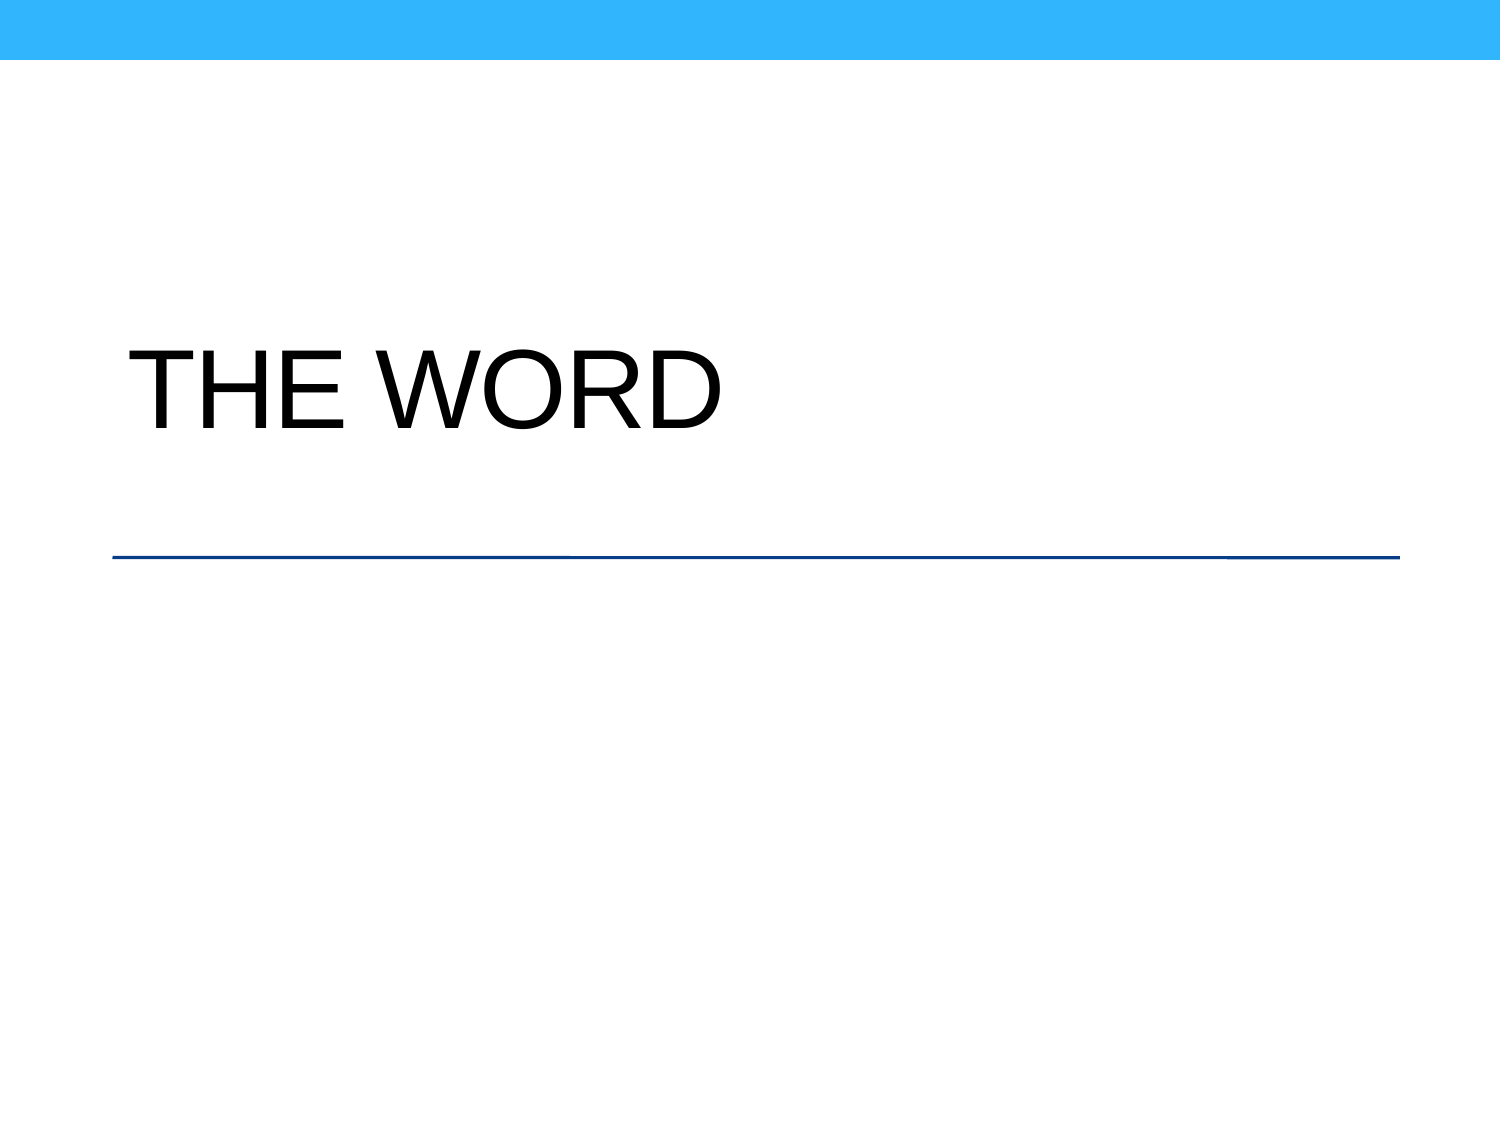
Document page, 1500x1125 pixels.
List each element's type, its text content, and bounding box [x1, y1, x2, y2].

title The WORD [112, 224, 1400, 542]
